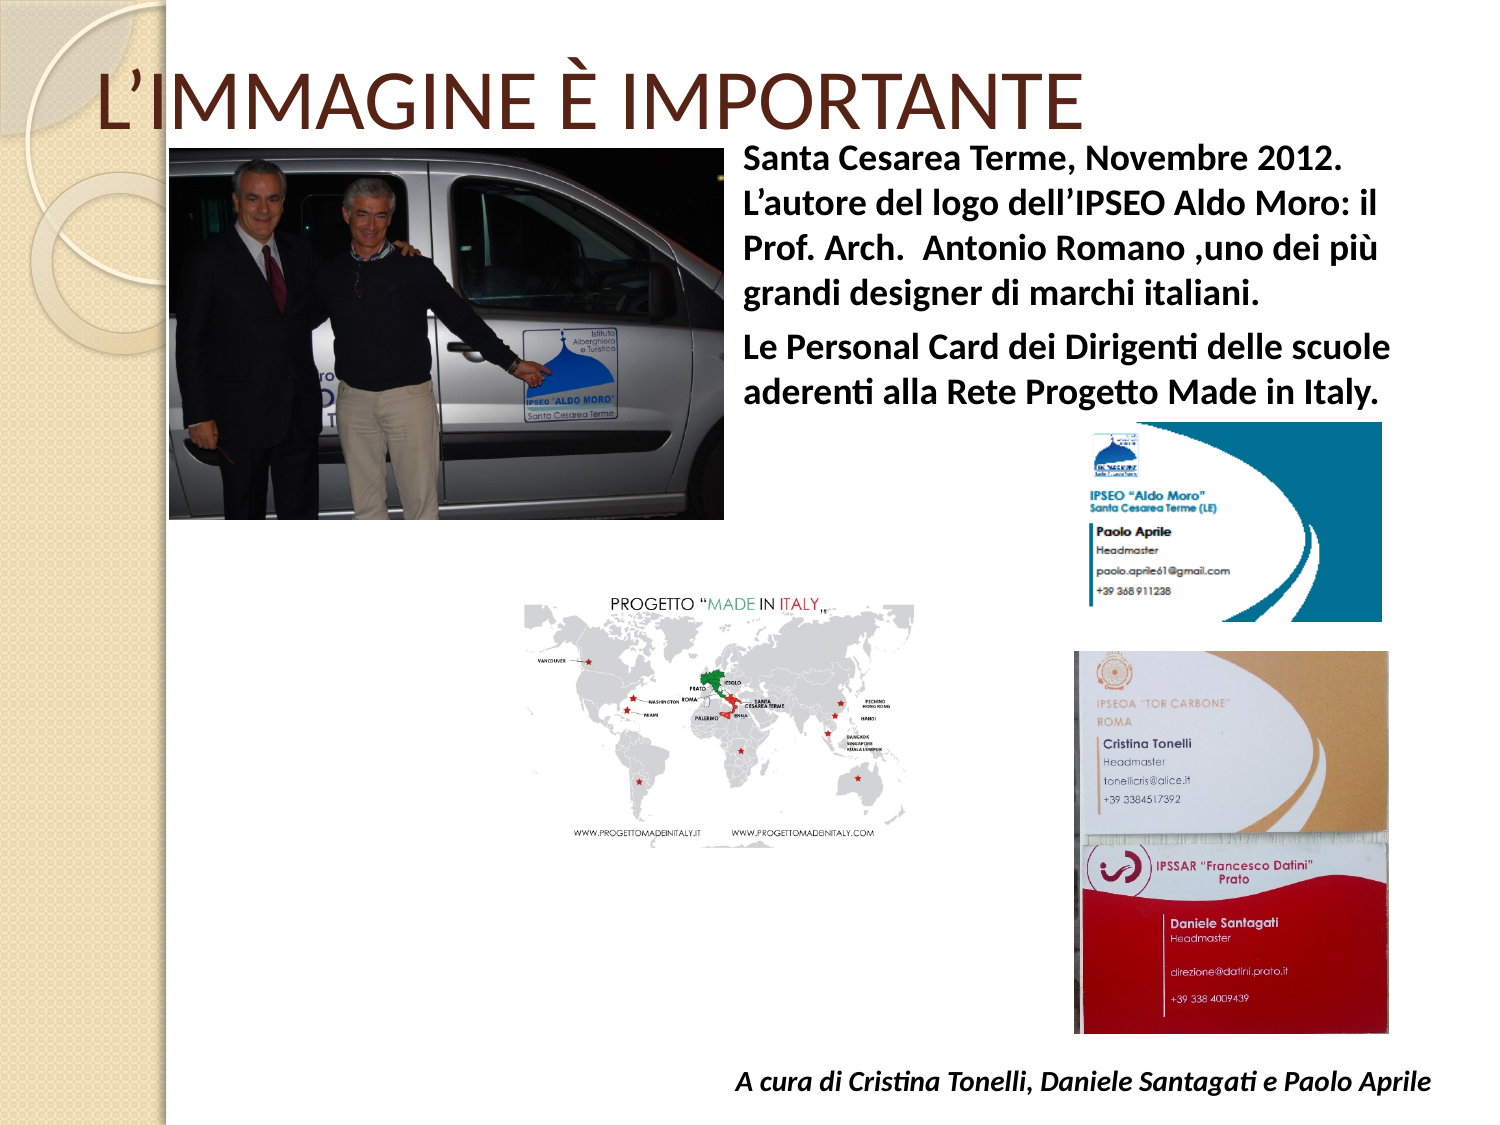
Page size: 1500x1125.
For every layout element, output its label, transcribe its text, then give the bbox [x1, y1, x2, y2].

picture [169, 148, 724, 520]
text_box Santa Cesarea Terme, Novembre 2012. L’autore del logo dell’IPSEO Aldo Moro: il Prof. Arch. Antonio Romano ,uno dei più grandi designer di marchi italiani. [728, 125, 1449, 314]
picture [1074, 650, 1389, 1034]
text_box A cura di Cristina Tonelli, Daniele Santagati e Paolo Aprile [702, 1055, 1447, 1105]
text_box Le Personal Card dei Dirigenti delle scuole aderenti alla Rete Progetto Made in Italy. [730, 314, 1449, 420]
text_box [1074, 422, 1383, 622]
title L’IMMAGINE È IMPORTANTE [80, 30, 1111, 160]
picture [501, 562, 984, 904]
